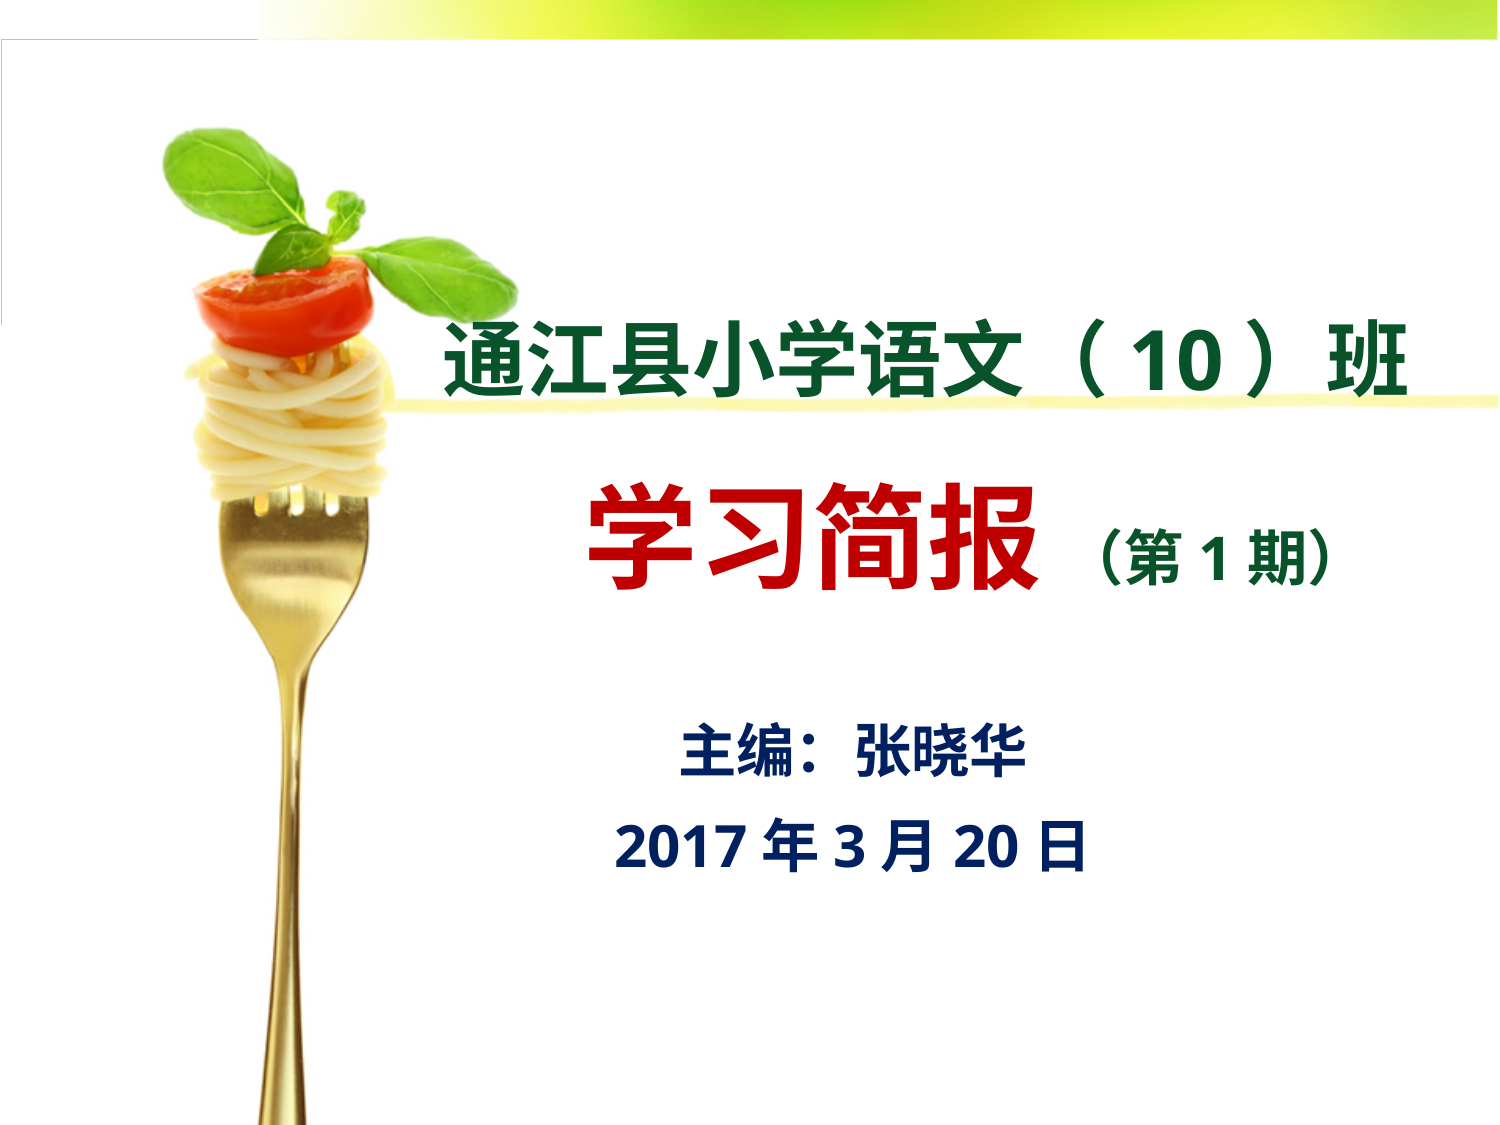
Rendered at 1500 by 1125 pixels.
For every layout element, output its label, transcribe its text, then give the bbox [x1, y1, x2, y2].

text_box 学习简报 （第1期） [430, 467, 1478, 613]
title 通江县小学语文（10）班 [402, 269, 1451, 415]
picture [0, 0, 1500, 1125]
subtitle 主编：张晓华 2017年3月20日 [348, 692, 1359, 929]
